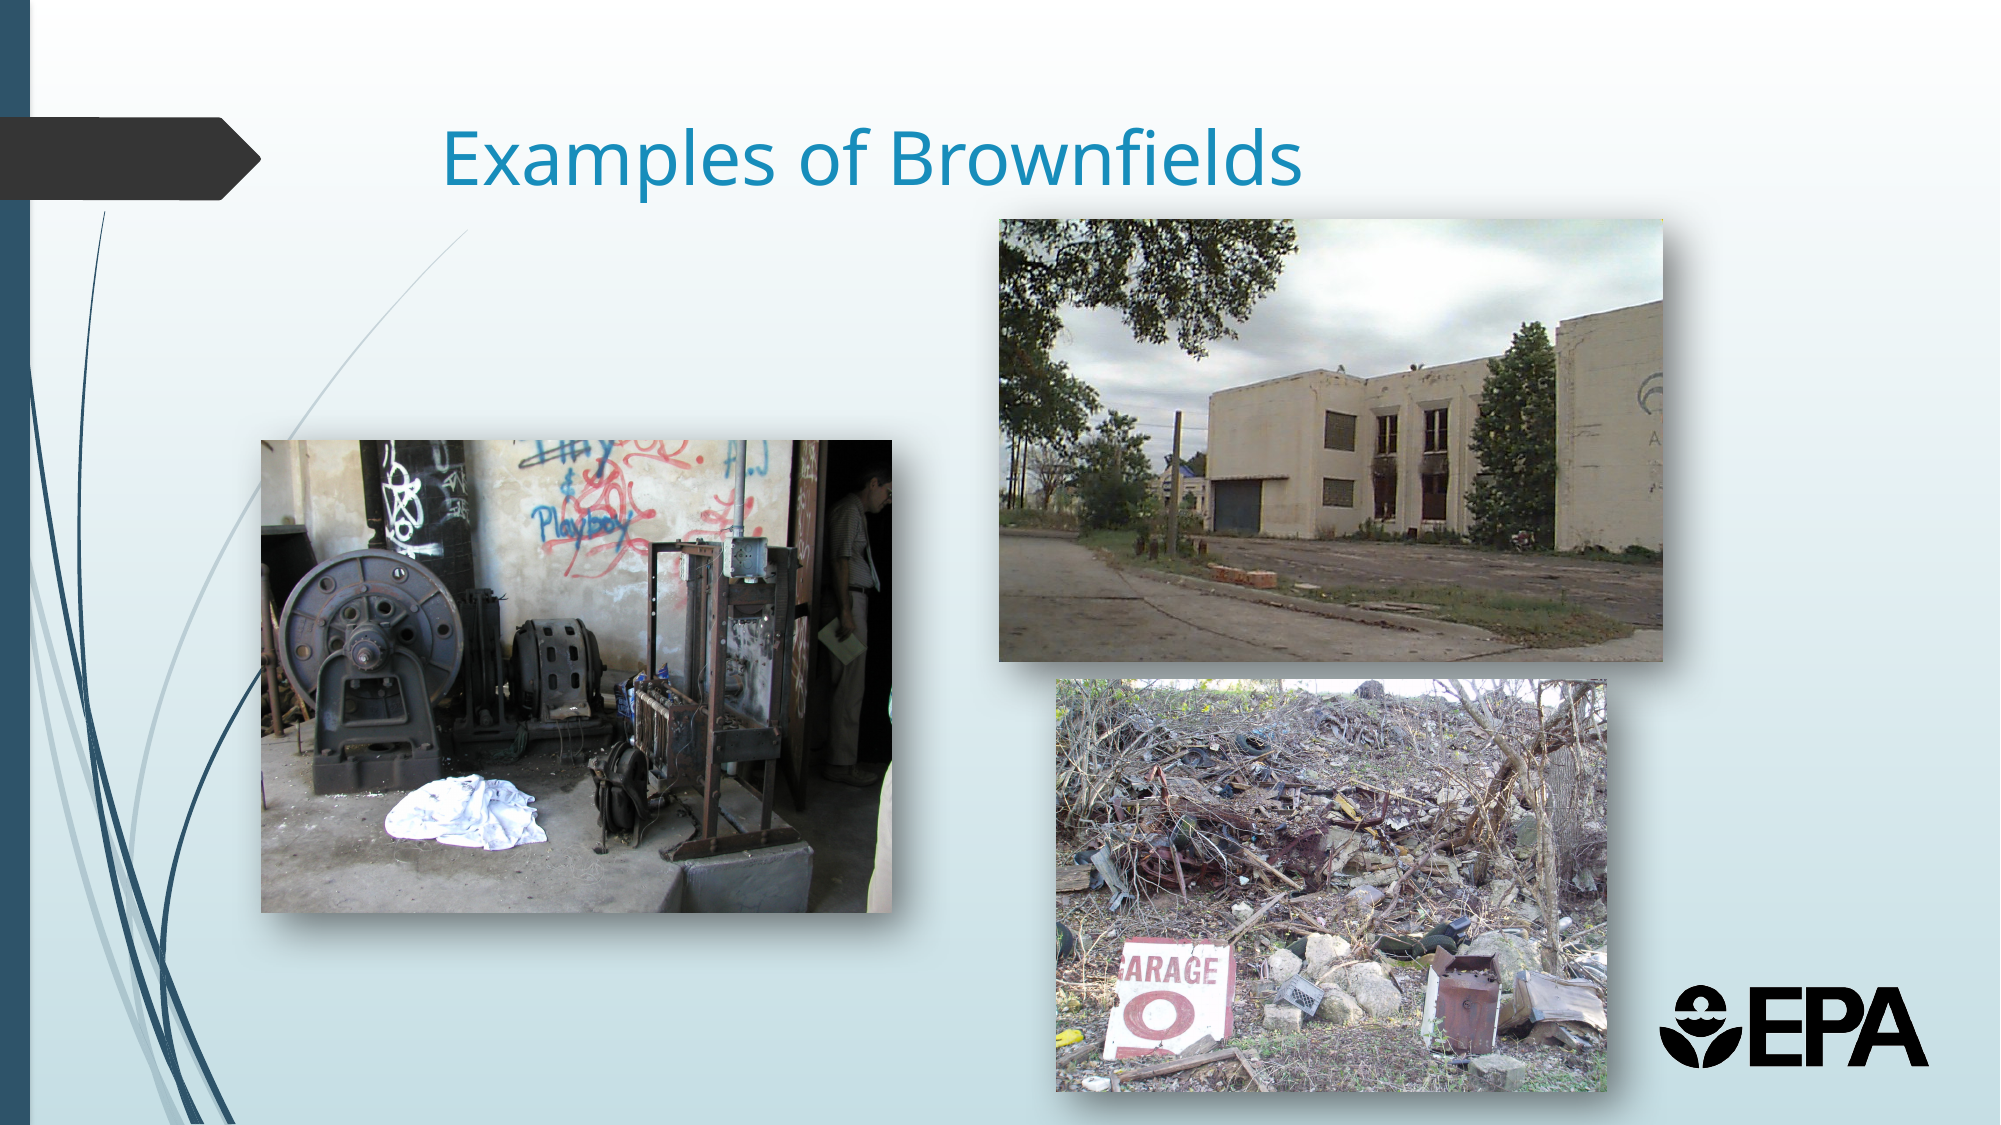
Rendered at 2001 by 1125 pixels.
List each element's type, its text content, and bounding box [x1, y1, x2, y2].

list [261, 440, 892, 914]
title Examples of Brownfields [425, 102, 1888, 313]
picture [1659, 985, 1933, 1073]
picture [1055, 679, 1607, 1093]
picture [999, 219, 1663, 662]
